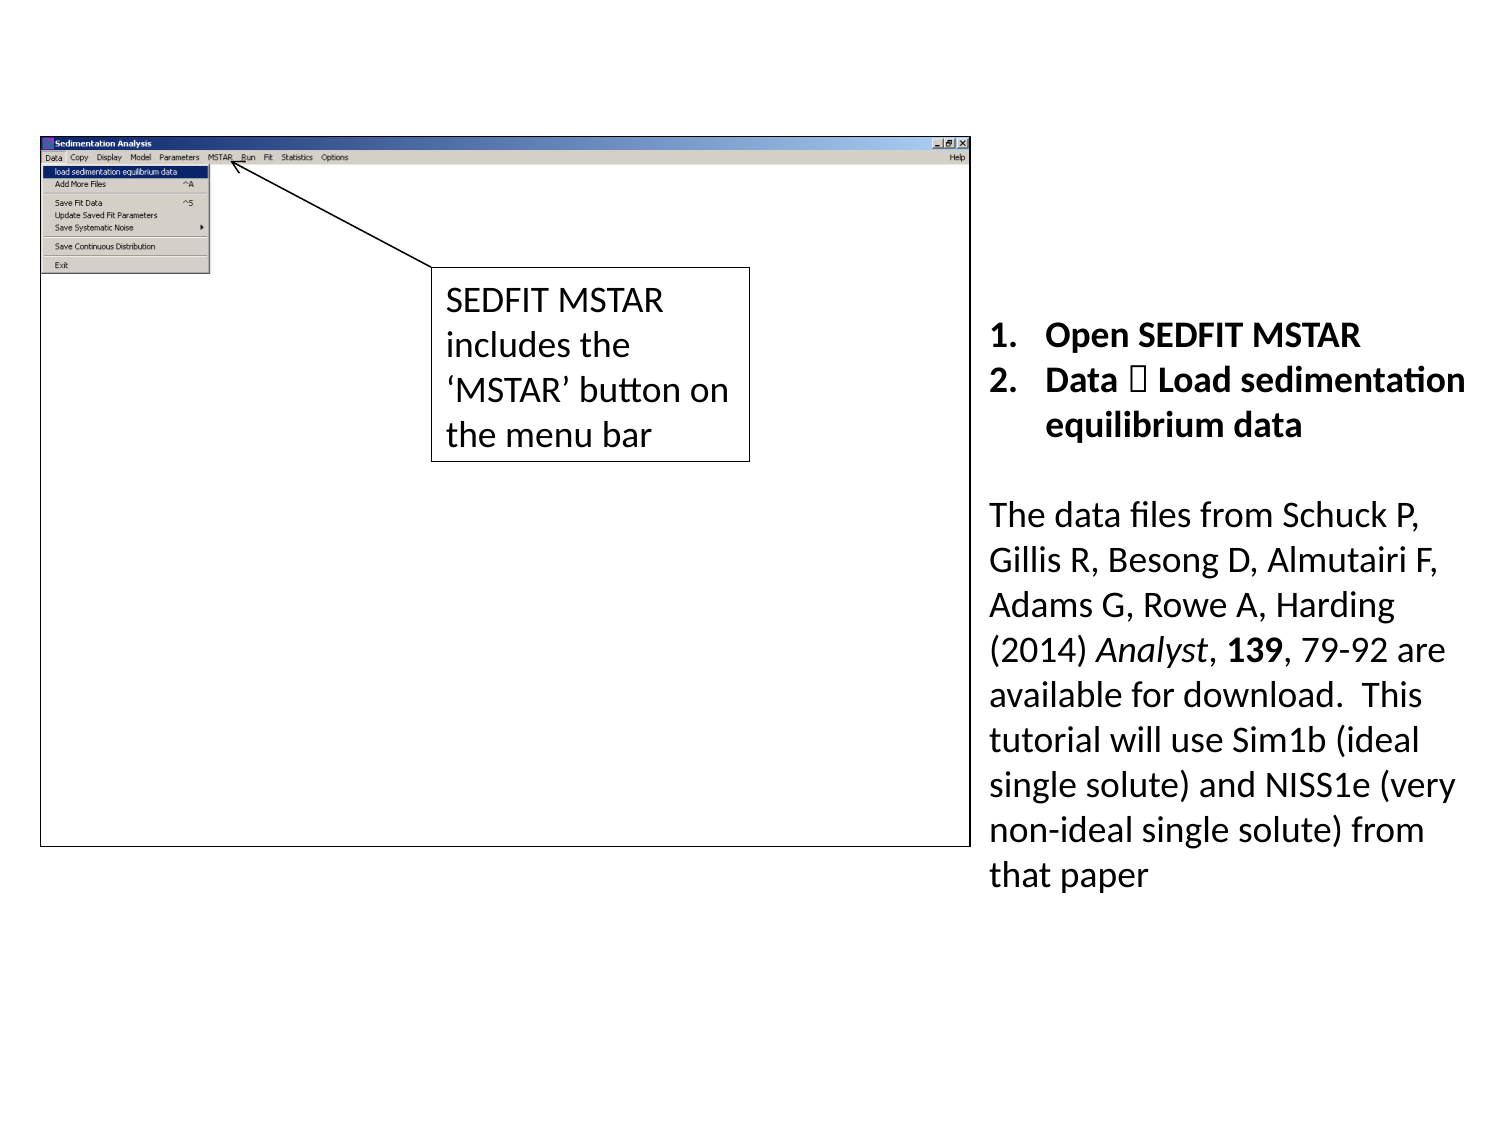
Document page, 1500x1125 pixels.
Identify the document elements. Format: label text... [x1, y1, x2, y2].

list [41, 136, 970, 847]
text_box Open SEDFIT MSTAR Data  Load sedimentation equilibrium data The data files from Schuck P, Gillis R, Besong D, Almutairi F, Adams G, Rowe A, Harding (2014) Analyst, 139, 79-92 are available for download. This tutorial will use Sim1b (ideal single solute) and NISS1e (very non-ideal single solute) from that paper [974, 302, 1500, 903]
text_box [229, 160, 432, 268]
